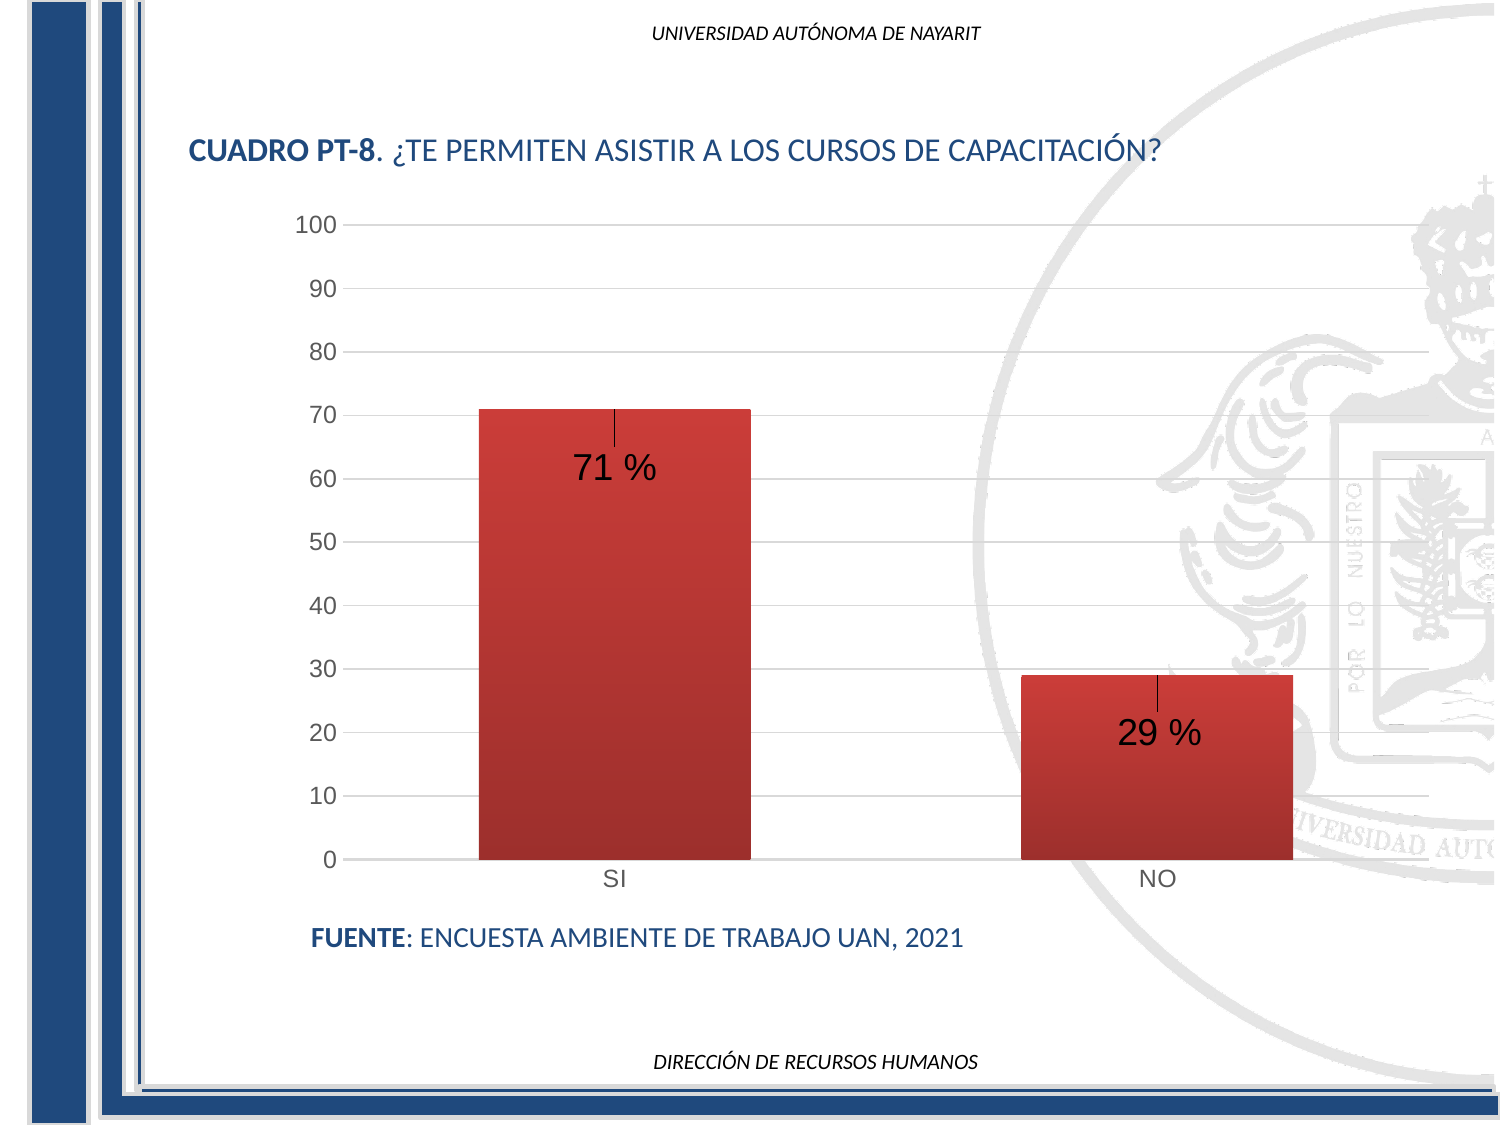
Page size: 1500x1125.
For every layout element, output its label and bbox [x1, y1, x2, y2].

text_box [29, 0, 1500, 1125]
chart [271, 197, 1453, 907]
